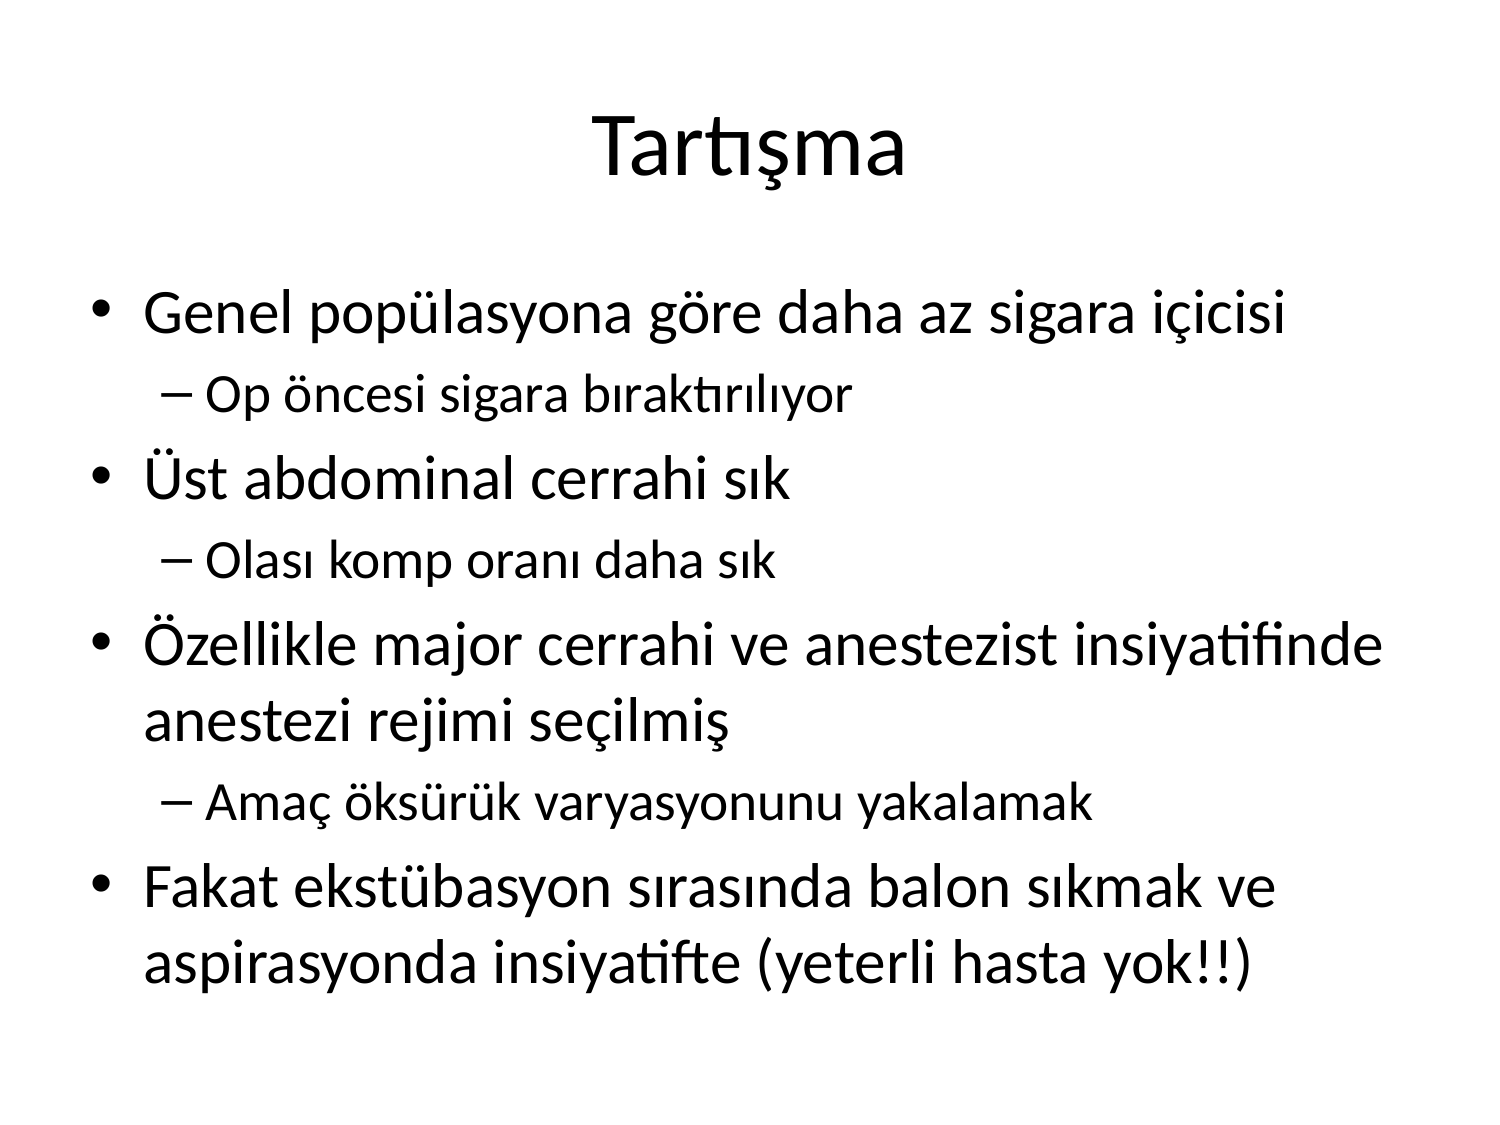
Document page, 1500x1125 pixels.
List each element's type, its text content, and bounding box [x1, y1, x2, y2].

title Tartışma [75, 45, 1425, 233]
list Genel popülasyona göre daha az sigara içicisi Op öncesi sigara bıraktırılıyor Üst abdominal cerrahi sık Olası komp oranı daha sık Özellikle major cerrahi ve anestezist insiyatifinde anestezi rejimi seçilmiş Amaç öksürük varyasyonunu yakalamak Fakat ekstübasyon sırasında balon sıkmak ve aspirasyonda insiyatifte (yeterli hasta yok!!) [75, 262, 1425, 1005]
